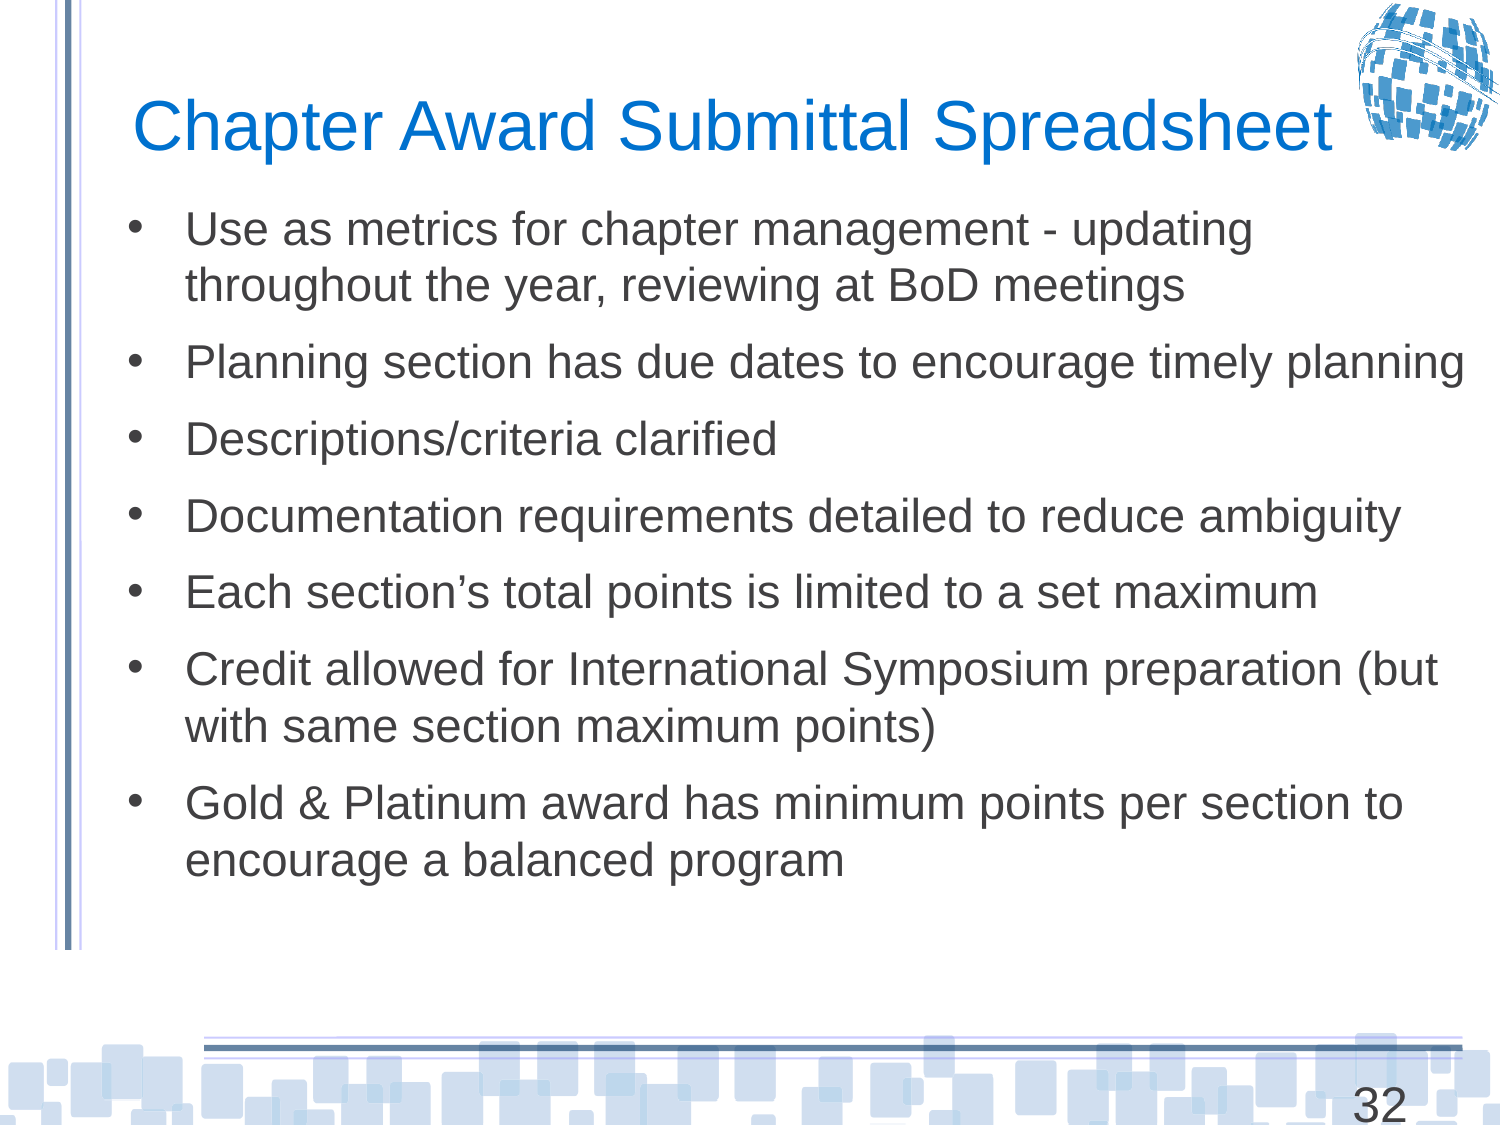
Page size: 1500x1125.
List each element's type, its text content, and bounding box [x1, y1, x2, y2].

picture [0, 0, 1500, 1125]
title Chapter Award Submittal Spreadsheet [112, 45, 1463, 187]
list Use as metrics for chapter management - updating throughout the year, reviewing at BoD meetings Planning section has due dates to encourage timely planning Descriptions/criteria clarified Documentation requirements detailed to reduce ambiguity Each section’s total points is limited to a set maximum Credit allowed for International Symposium preparation (but with same section maximum points) Gold & Platinum award has minimum points per section to encourage a balanced program [107, 187, 1495, 930]
